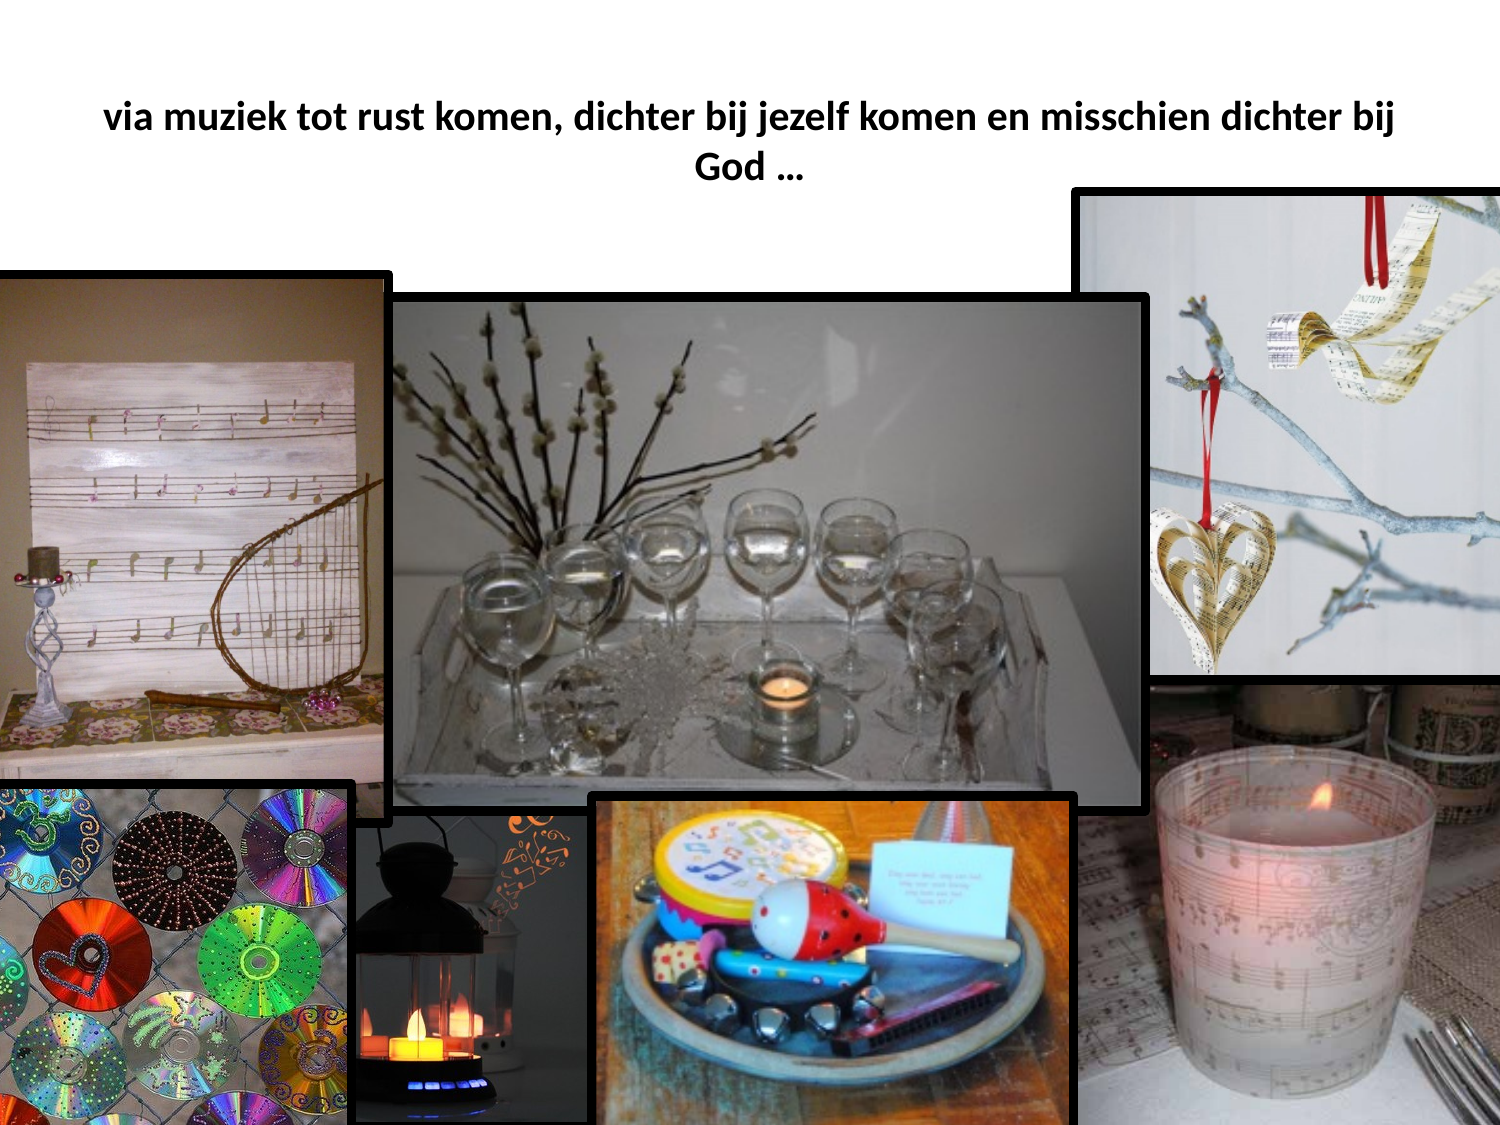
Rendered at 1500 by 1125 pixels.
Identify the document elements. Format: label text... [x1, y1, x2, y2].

picture [1079, 196, 1500, 681]
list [390, 301, 1141, 807]
title via muziek tot rust komen, dichter bij jezelf komen en misschien dichter bij God … [75, 45, 1425, 233]
picture [0, 278, 1500, 1125]
